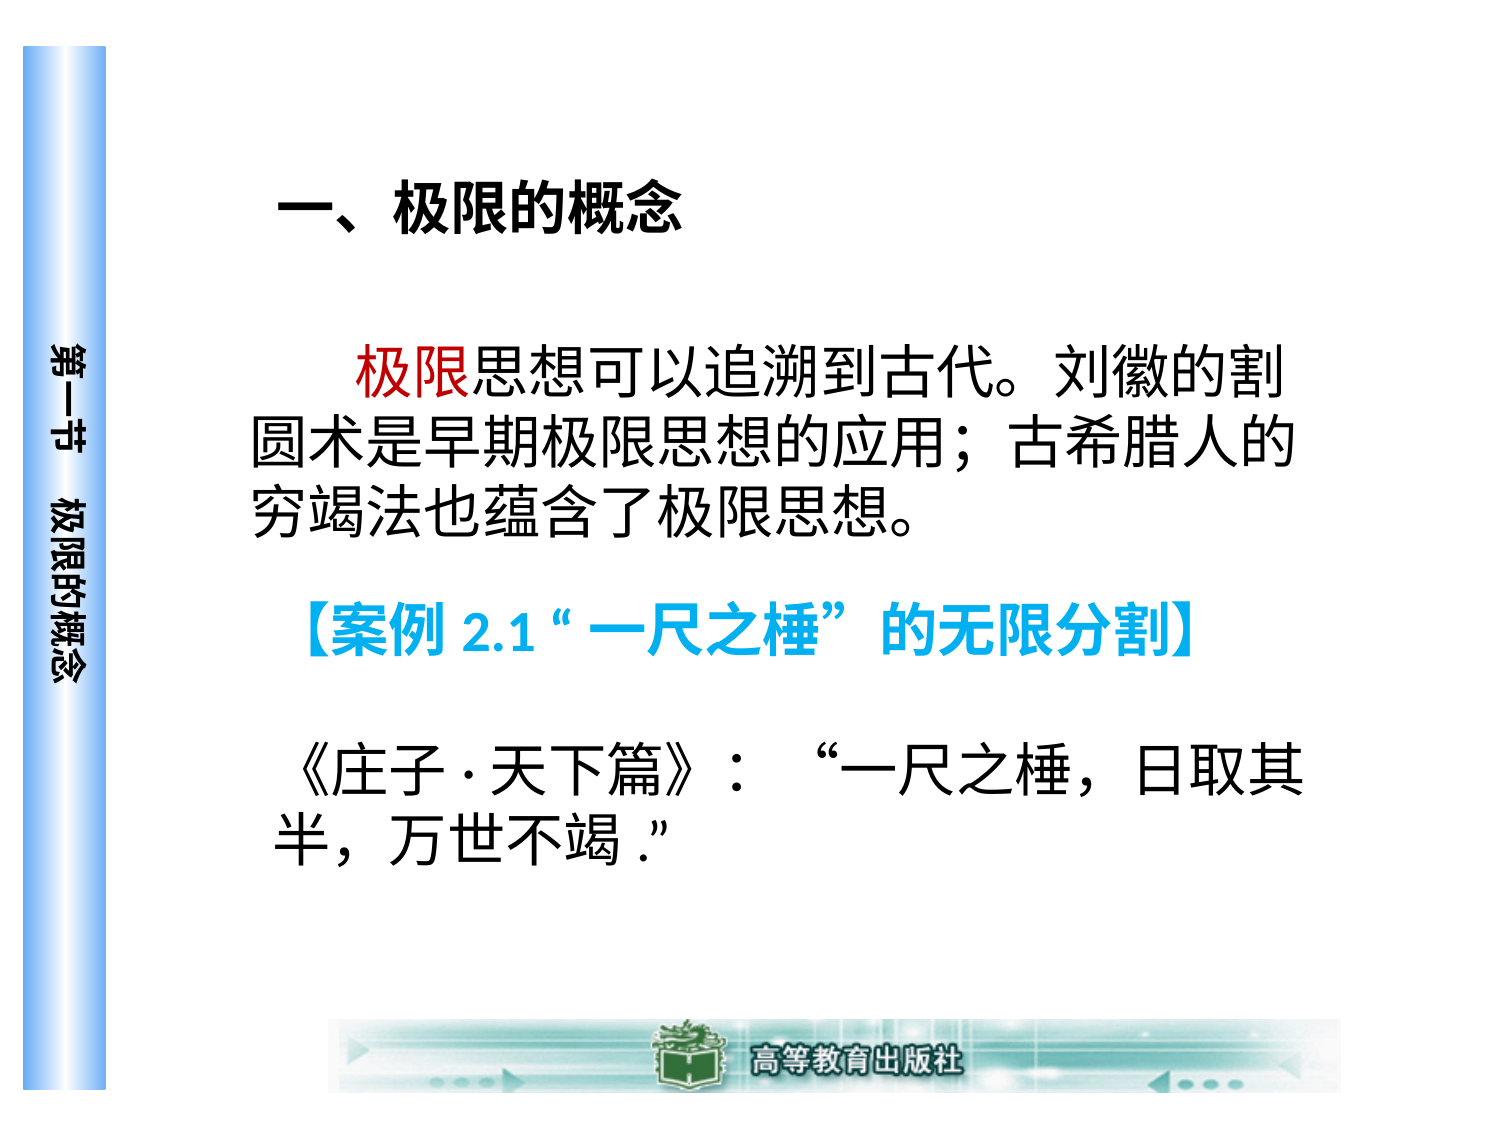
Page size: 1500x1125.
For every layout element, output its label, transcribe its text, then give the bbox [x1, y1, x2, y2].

text_box 第一节 极限的概念 [23, 328, 100, 739]
text_box 极限思想可以追溯到古代。刘徽的割圆术是早期极限思想的应用；古希腊人的穷竭法也蕴含了极限思想。 [234, 328, 1325, 553]
text_box [23, 46, 106, 1090]
text_box 一、极限的概念 [261, 164, 699, 249]
text_box 【案例2.1 “一尺之棰”的无限分割】 《庄子·天下篇》：“一尺之棰，日取其半，万世不竭.” [257, 585, 1360, 881]
picture [327, 1019, 1341, 1094]
